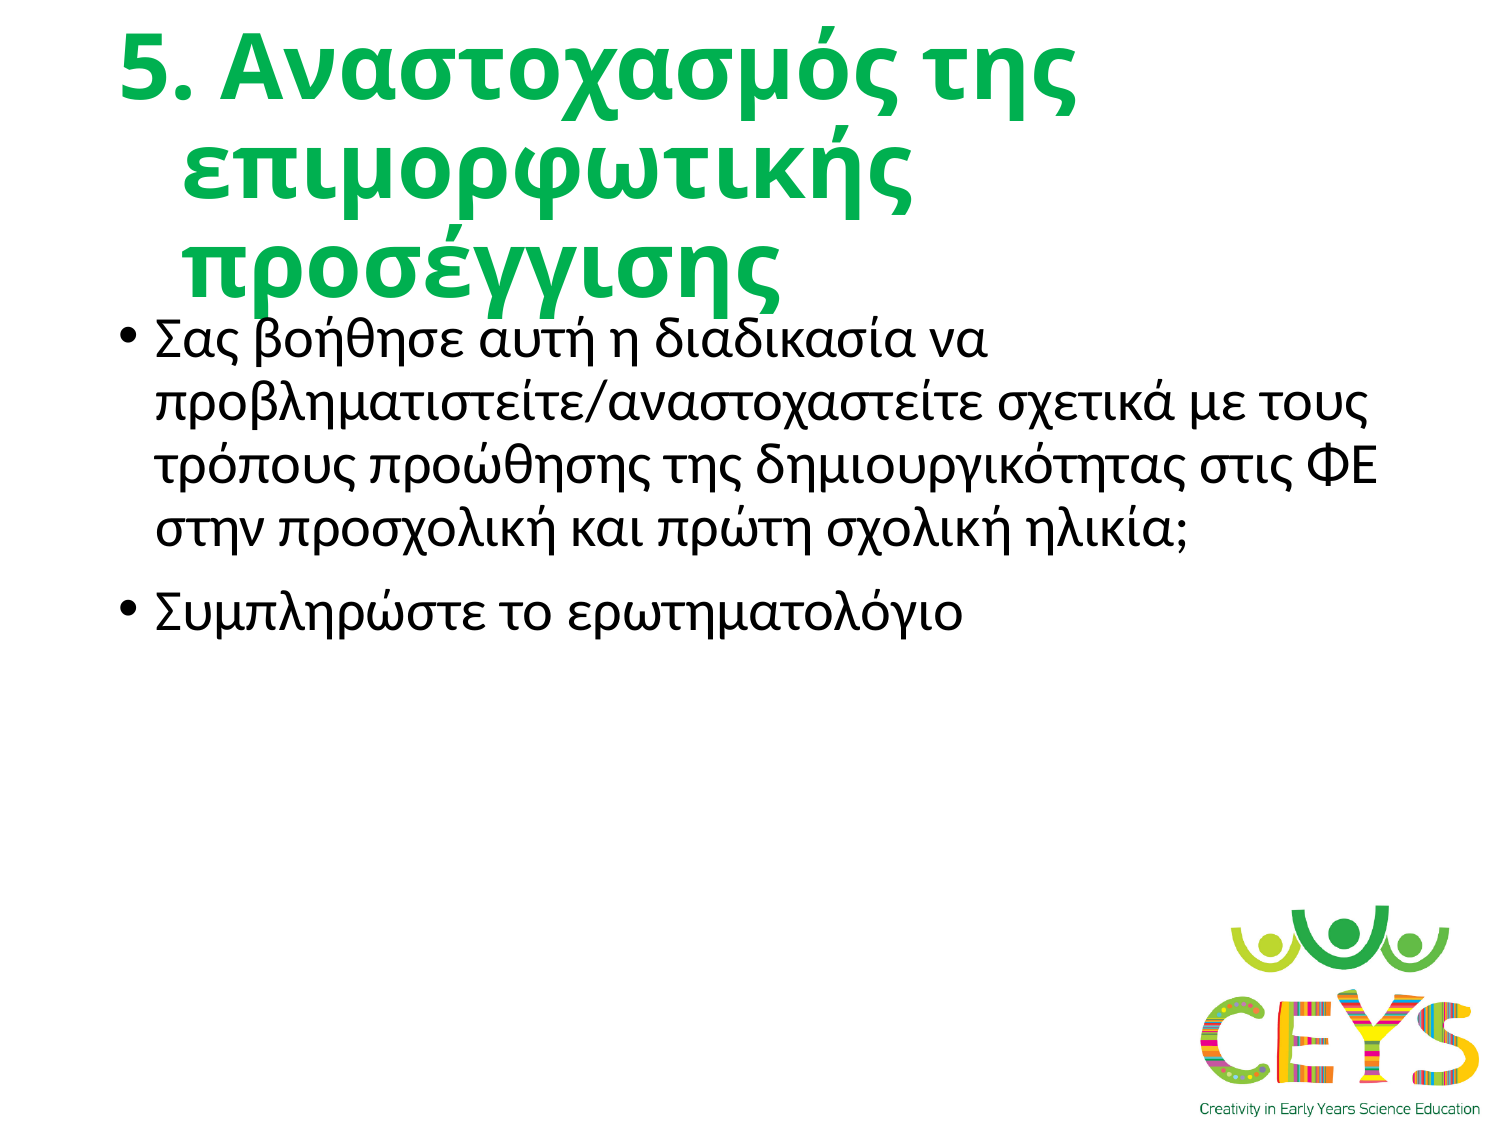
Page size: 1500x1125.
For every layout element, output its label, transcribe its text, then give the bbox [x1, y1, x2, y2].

list Σας βοήθησε αυτή η διαδικασία να προβληματιστείτε/αναστοχαστείτε σχετικά με τους τρόπους προώθησης της δημιουργικότητας στις ΦΕ στην προσχολική και πρώτη σχολική ηλικία; Συμπληρώστε το ερωτηματολόγιο [103, 299, 1397, 1014]
title 5. Αναστοχασμός της επιμορφωτικής προσέγγισης [103, 59, 1397, 278]
picture [1187, 899, 1500, 1123]
